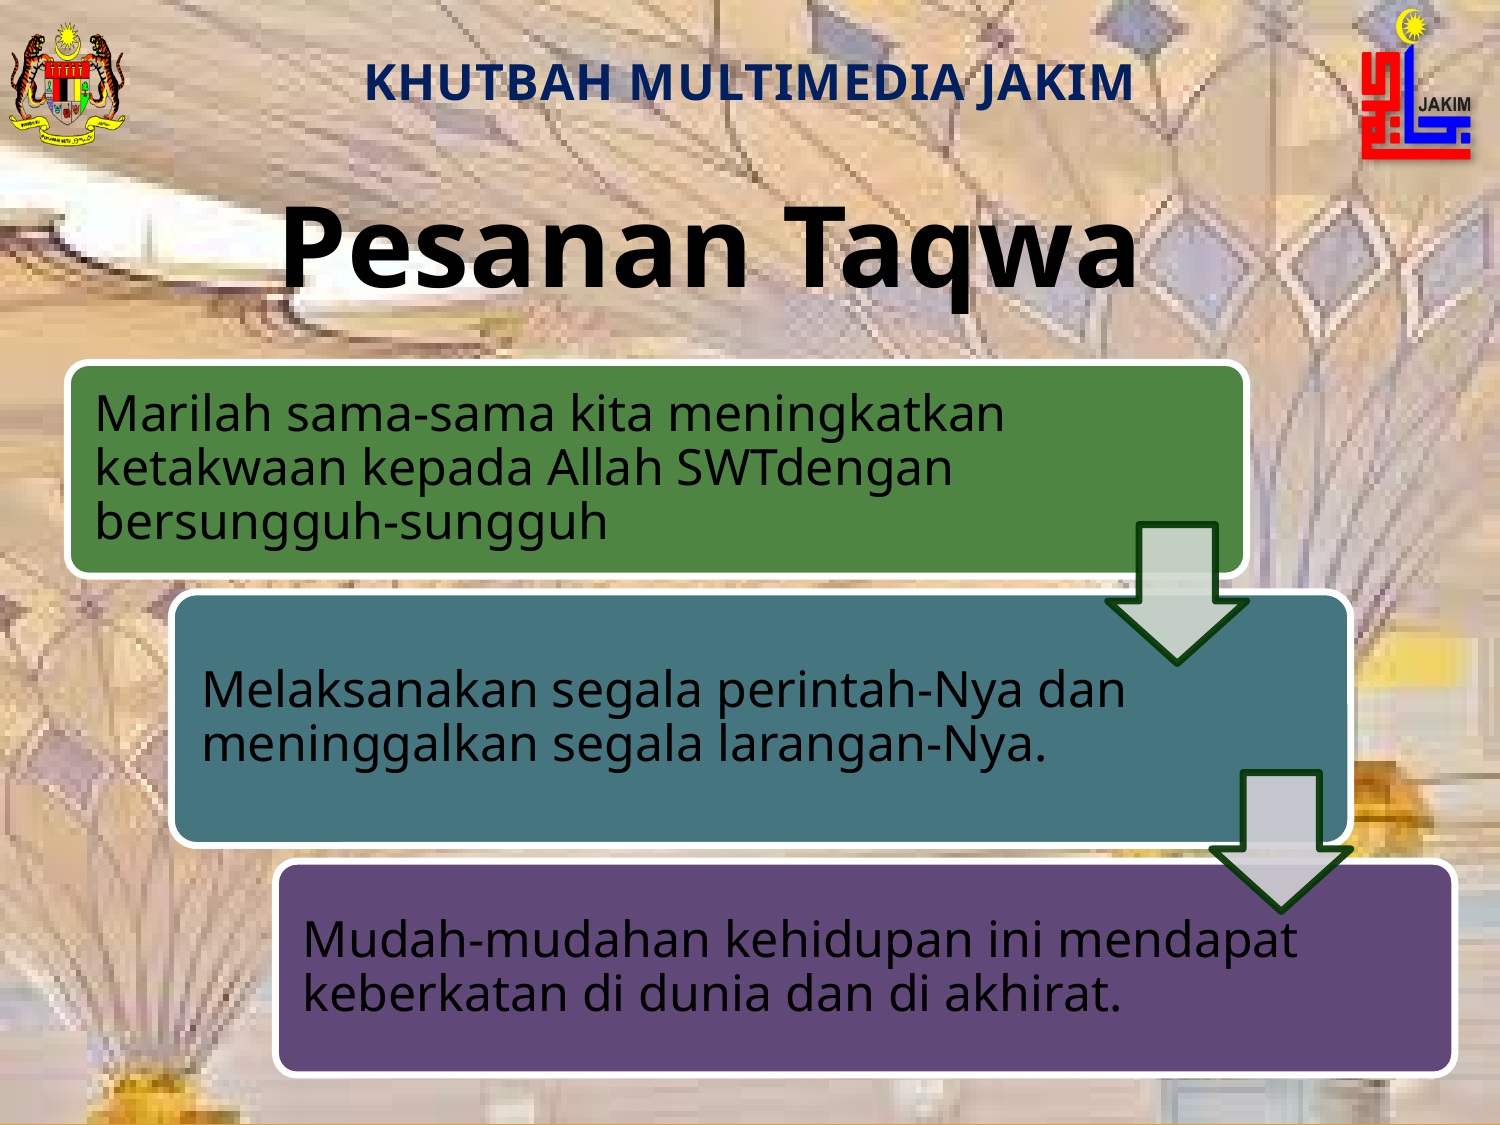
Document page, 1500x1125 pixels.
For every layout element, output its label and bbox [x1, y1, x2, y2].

picture [0, 0, 1500, 1125]
text_box [5, 3, 1484, 166]
text_box [67, 362, 1456, 1076]
